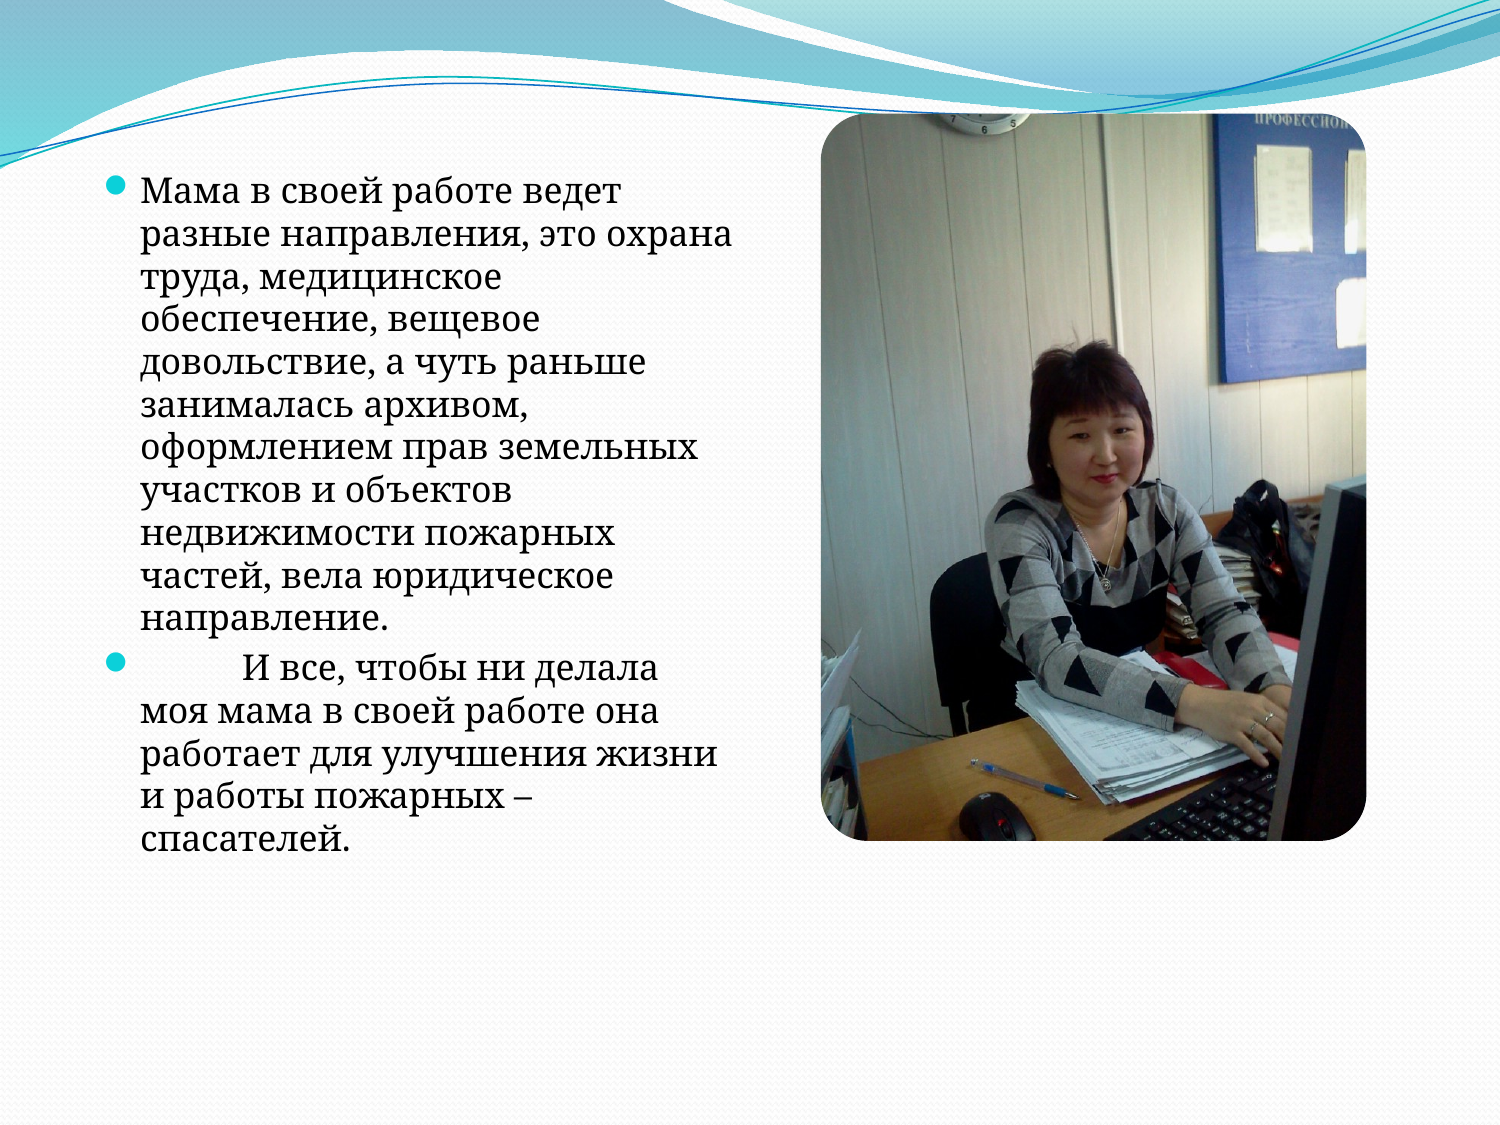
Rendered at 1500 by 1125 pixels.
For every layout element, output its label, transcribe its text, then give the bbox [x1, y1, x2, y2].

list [820, 113, 1367, 842]
list Мама в своей работе ведет разные направления, это охрана труда, медицинское обеспечение, вещевое довольствие, а чуть раньше занималась архивом, оформлением прав земельных участков и объектов недвижимости пожарных частей, вела юридическое направление. И все, чтобы ни делала моя мама в своей работе она работает для улучшения жизни и работы пожарных – спасателей. [88, 160, 751, 889]
